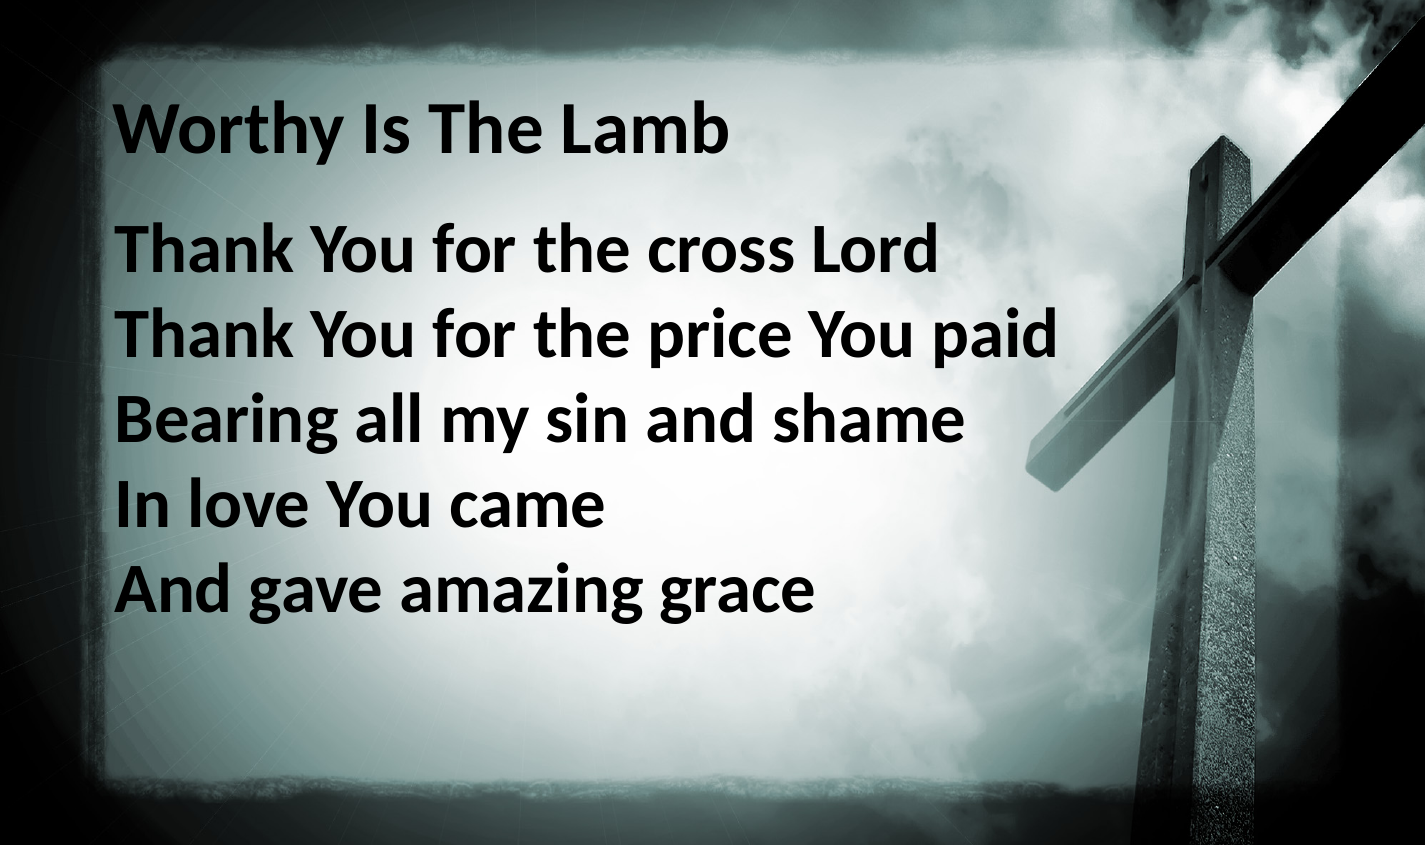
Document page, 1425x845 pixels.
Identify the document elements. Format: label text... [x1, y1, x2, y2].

text_box Thank You for the cross Lord Thank You for the price You paid Bearing all my sin and shame In love You came And gave amazing grace [101, 195, 1425, 587]
picture [0, 0, 1425, 845]
text_box Worthy Is The Lamb [99, 74, 1025, 173]
